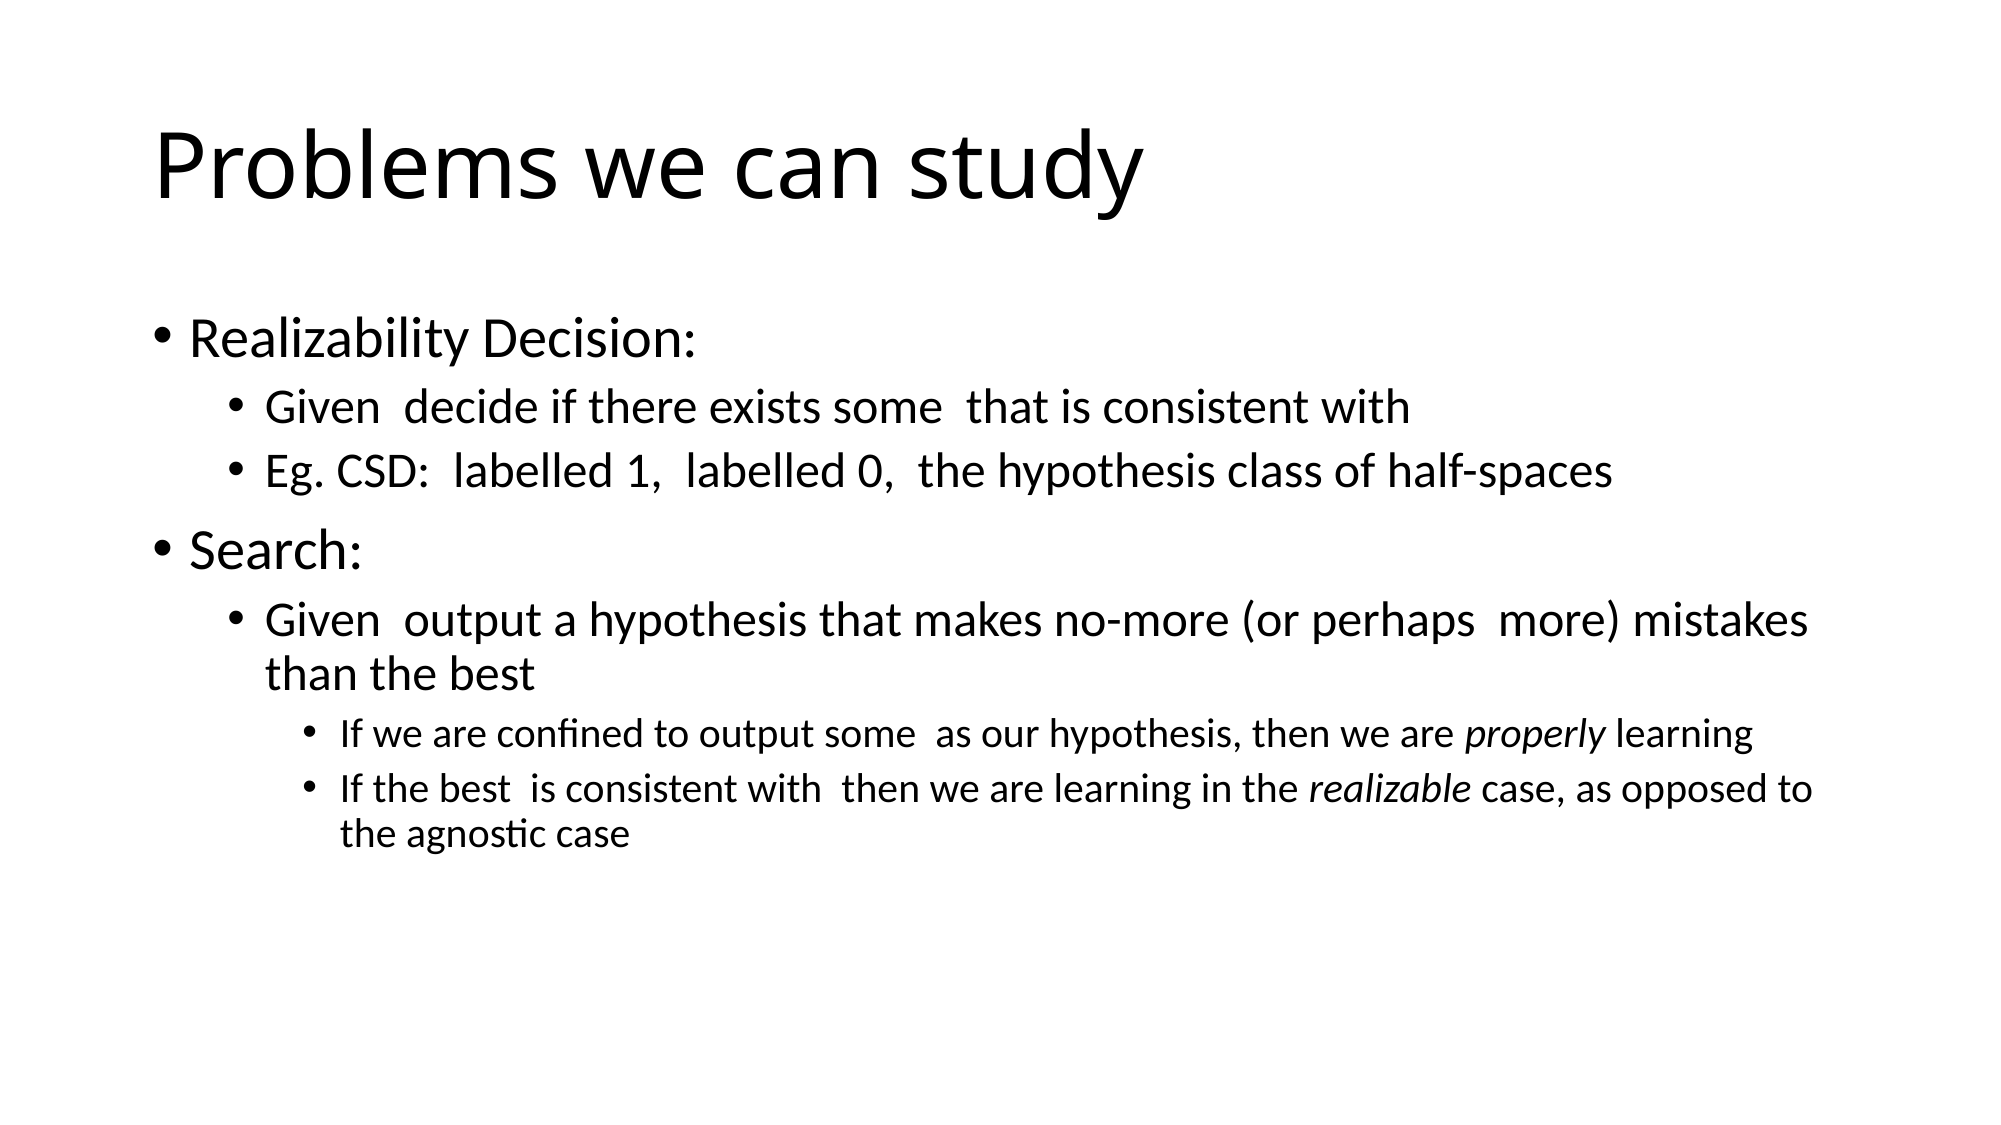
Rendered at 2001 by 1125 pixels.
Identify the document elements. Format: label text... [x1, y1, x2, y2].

title Problems we can study [137, 59, 1863, 278]
